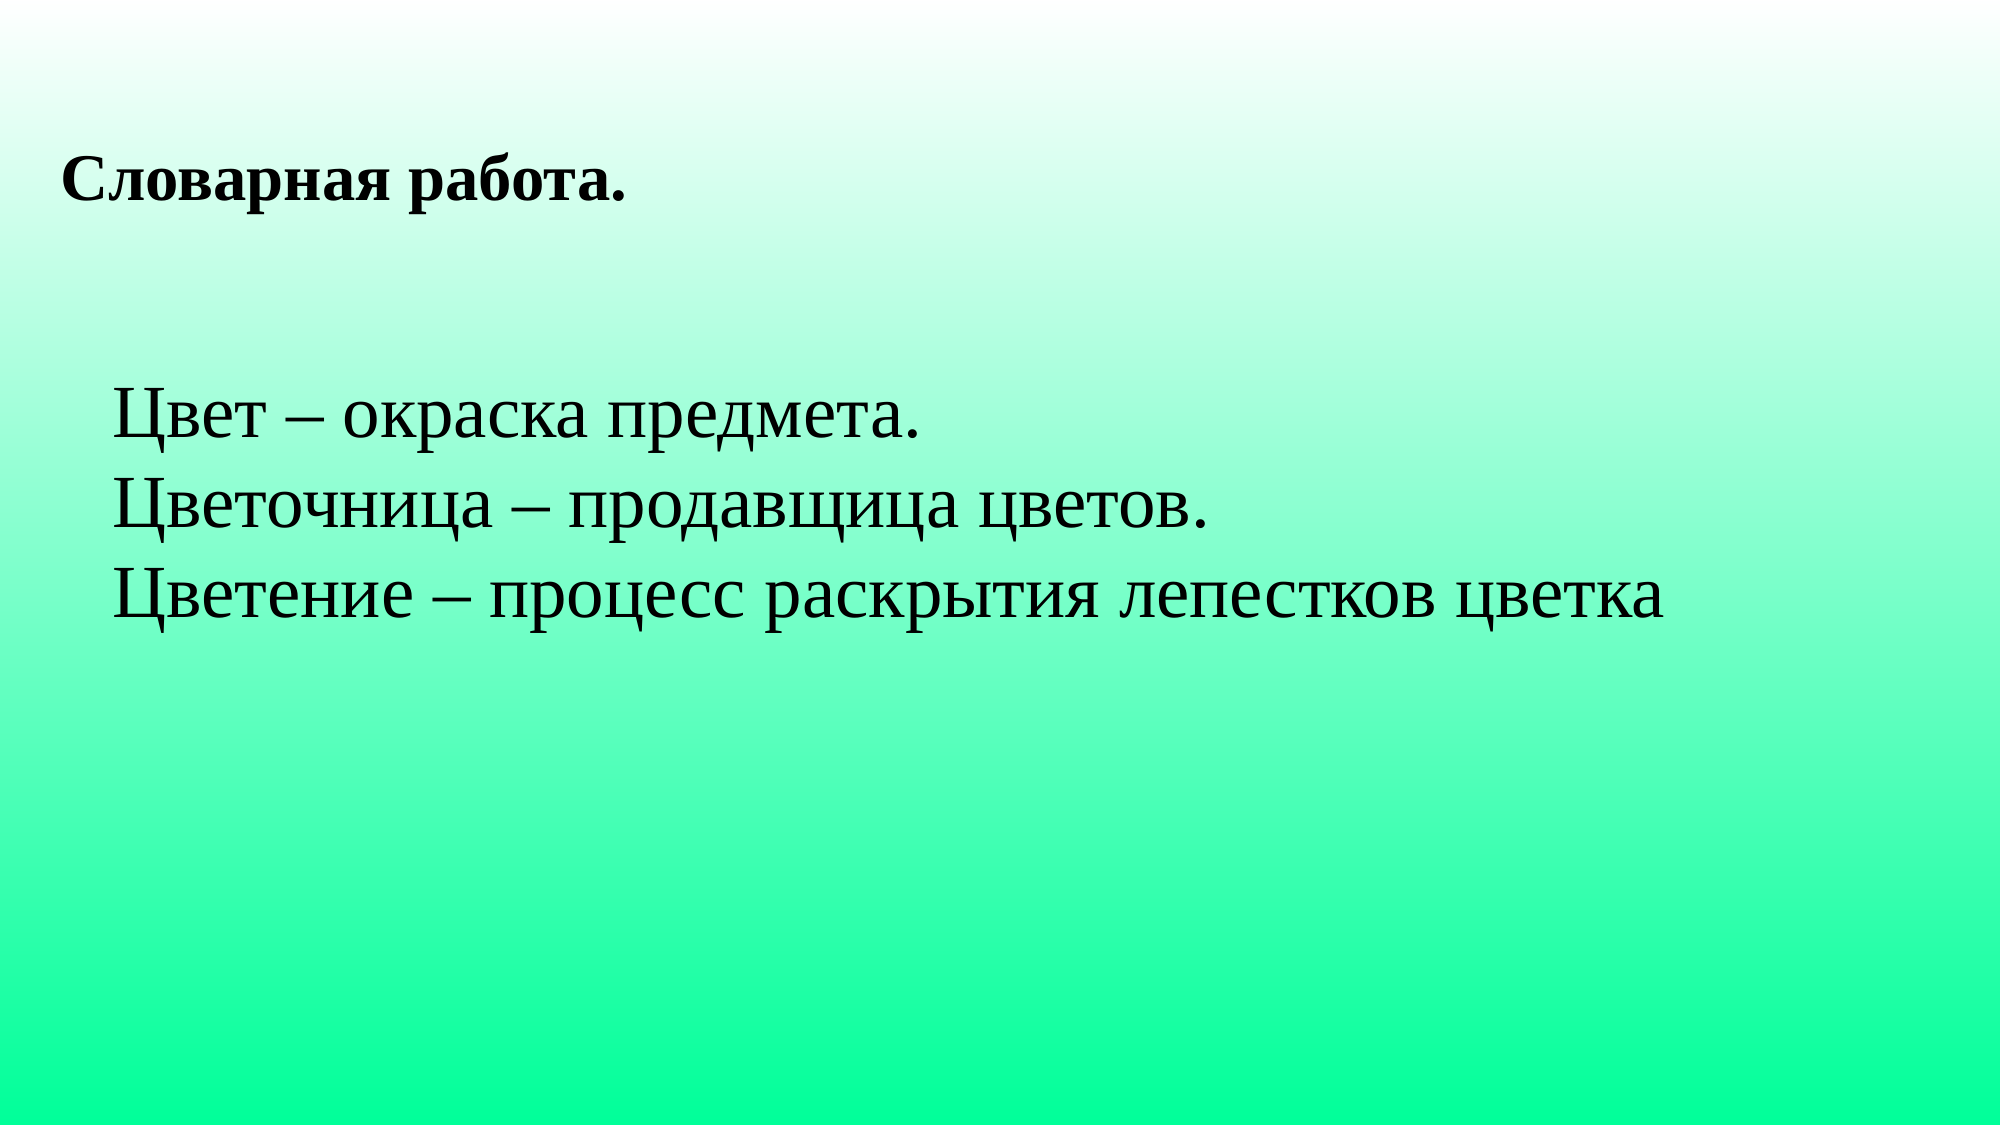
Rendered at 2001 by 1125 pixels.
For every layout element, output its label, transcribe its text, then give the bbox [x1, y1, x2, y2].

text_box Словарная работа. [45, 126, 1204, 222]
text_box Цвет – окраска предмета. Цветочница – продавщица цветов. Цветение – процесс раскрытия лепестков цветка [97, 354, 1785, 640]
